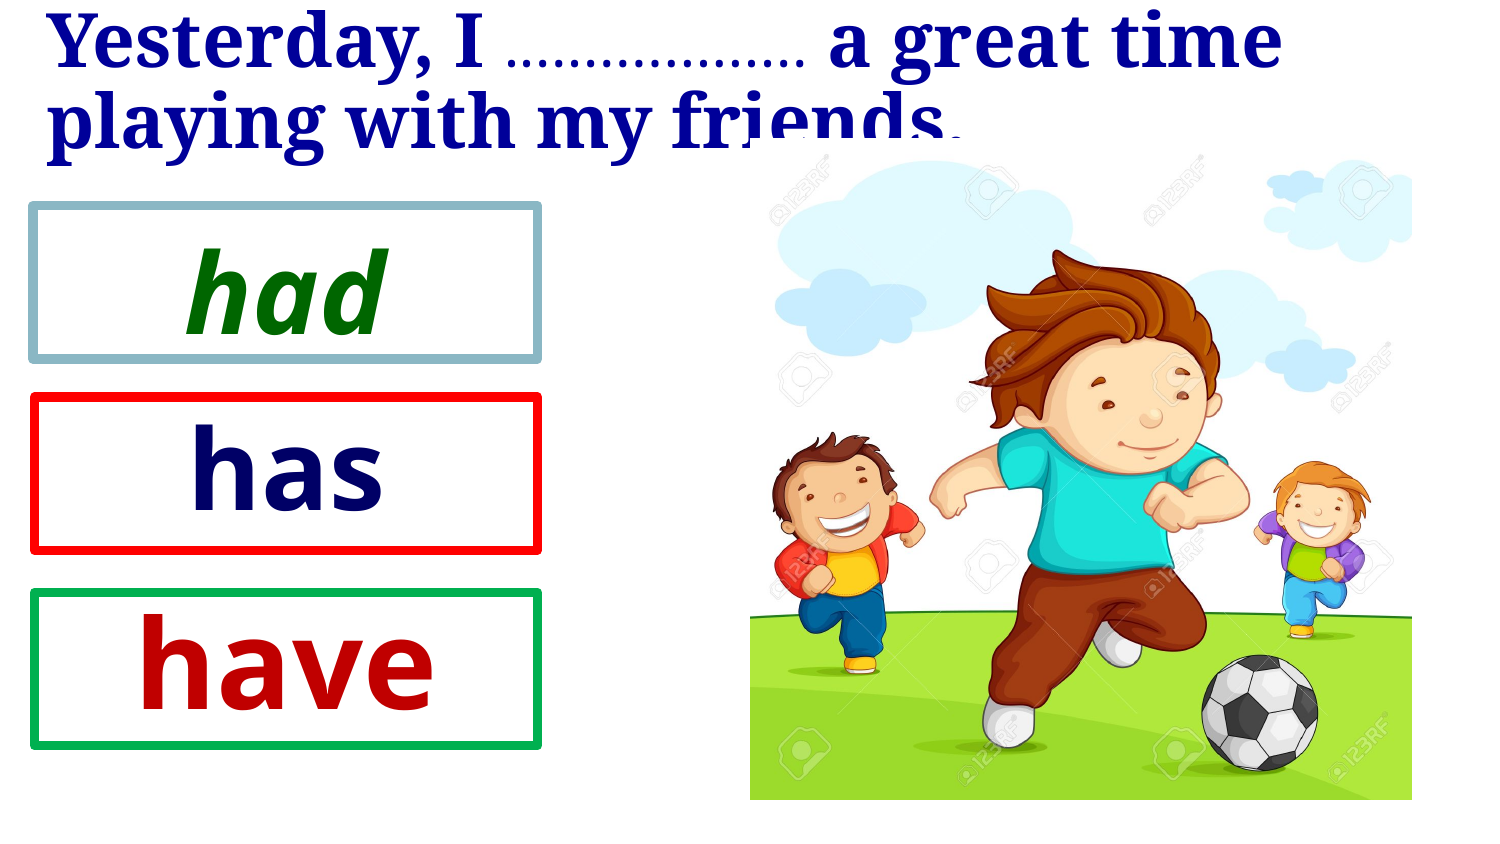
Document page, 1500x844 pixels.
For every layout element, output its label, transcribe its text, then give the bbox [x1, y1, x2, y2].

title had [33, 205, 538, 360]
picture [749, 138, 1412, 800]
text_box have [34, 592, 538, 746]
text_box Yesterday, I .……………… a great time playing with my friends. [34, 0, 1500, 168]
text_box has [34, 396, 538, 551]
